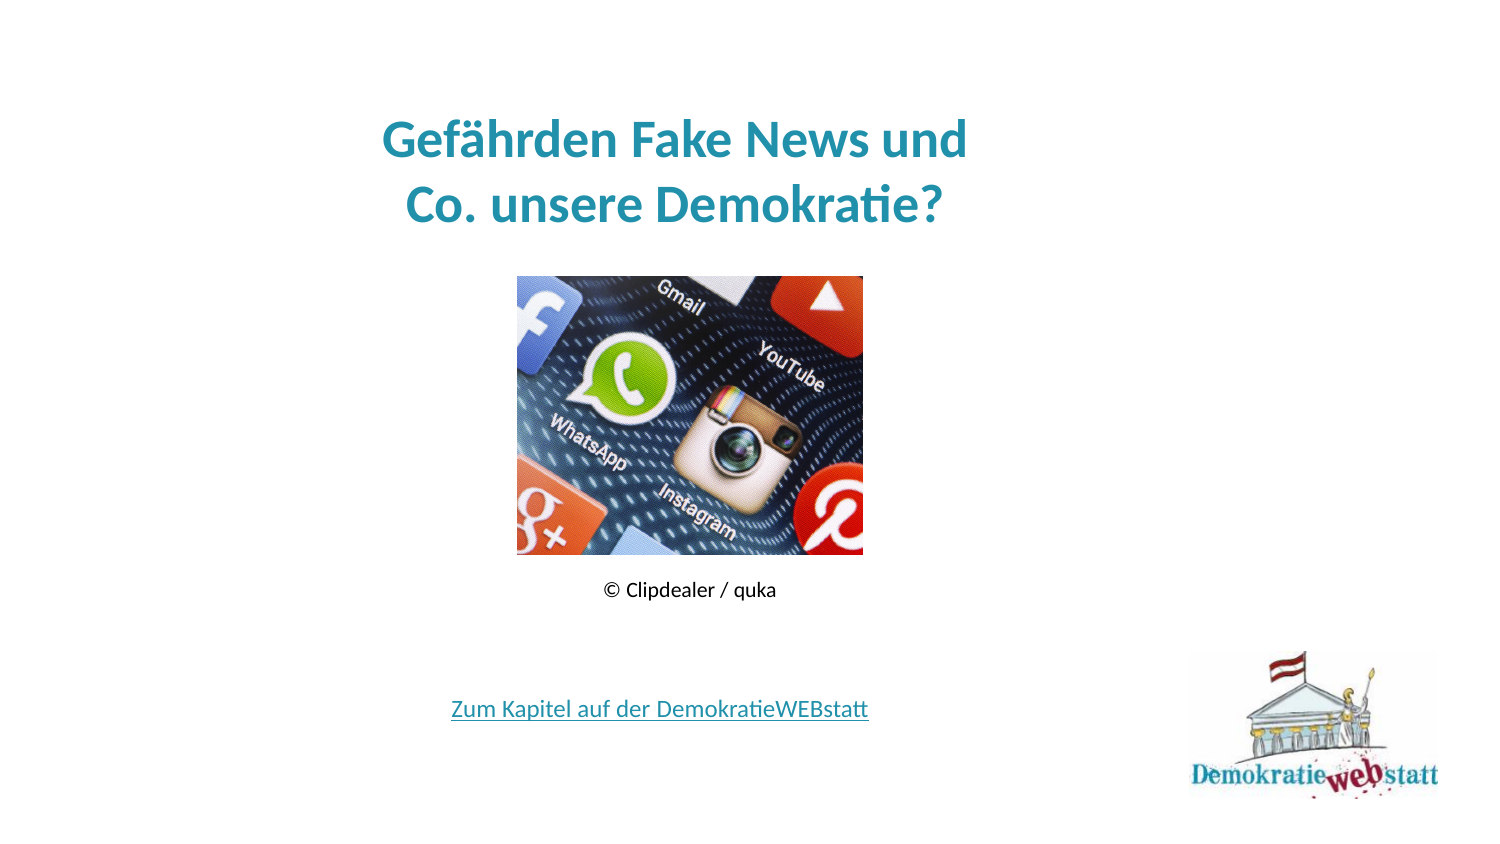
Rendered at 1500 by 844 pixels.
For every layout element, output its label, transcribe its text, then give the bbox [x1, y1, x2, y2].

text_box © Clipdealer / quka [517, 568, 863, 610]
title Gefährden Fake News und Co. unsere Demokratie? [341, 103, 1011, 204]
picture [1188, 651, 1438, 799]
text_box Zum Kapitel auf der DemokratieWEBstatt [436, 685, 884, 731]
picture [517, 276, 863, 555]
